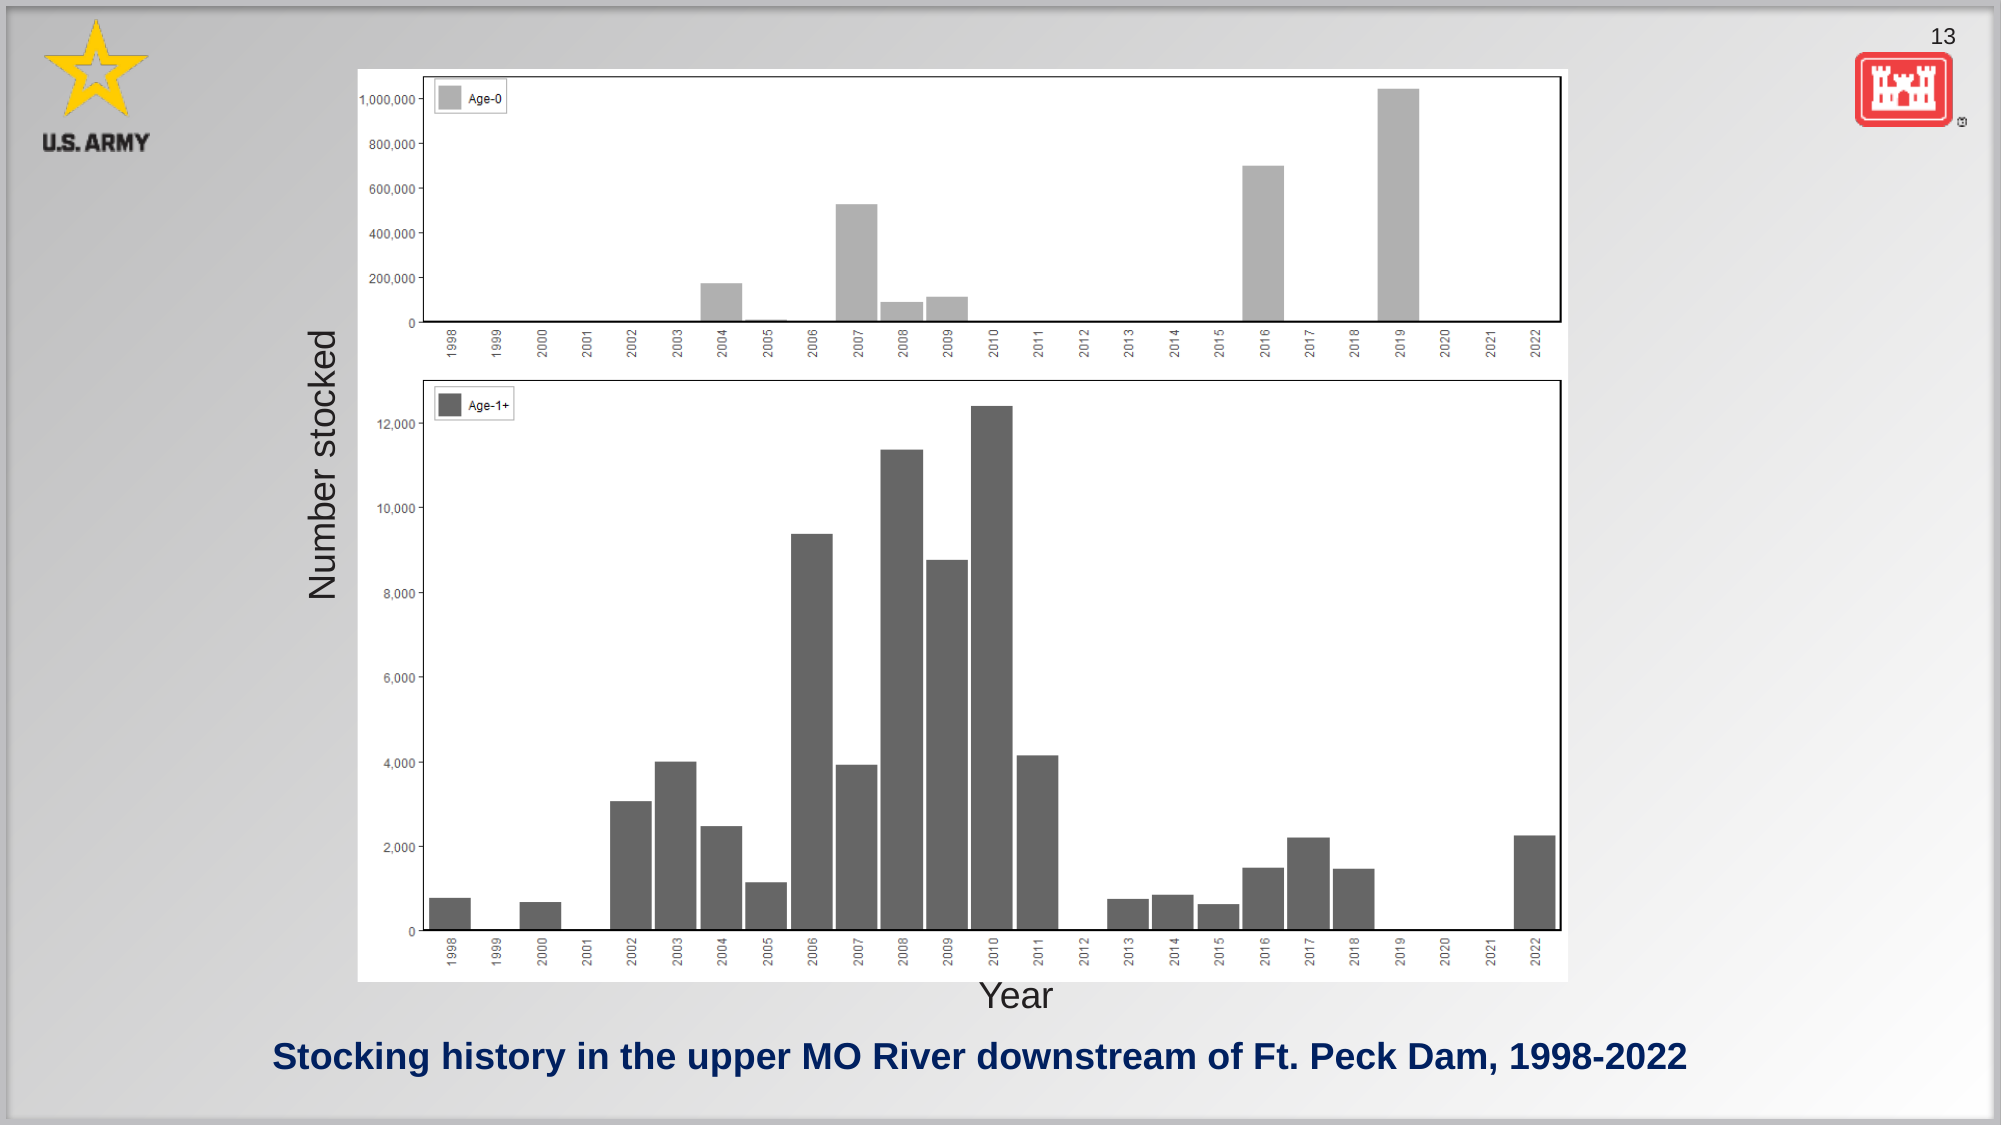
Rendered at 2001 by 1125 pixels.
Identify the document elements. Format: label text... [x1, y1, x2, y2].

picture [43, 18, 150, 152]
picture [357, 69, 1569, 982]
text_box Stocking history in the upper MO River downstream of Ft. Peck Dam, 1998-2022 [257, 1024, 1705, 1085]
text_box Year [963, 990, 1069, 1024]
picture [1855, 52, 1967, 127]
text_box Number stocked [289, 314, 350, 617]
